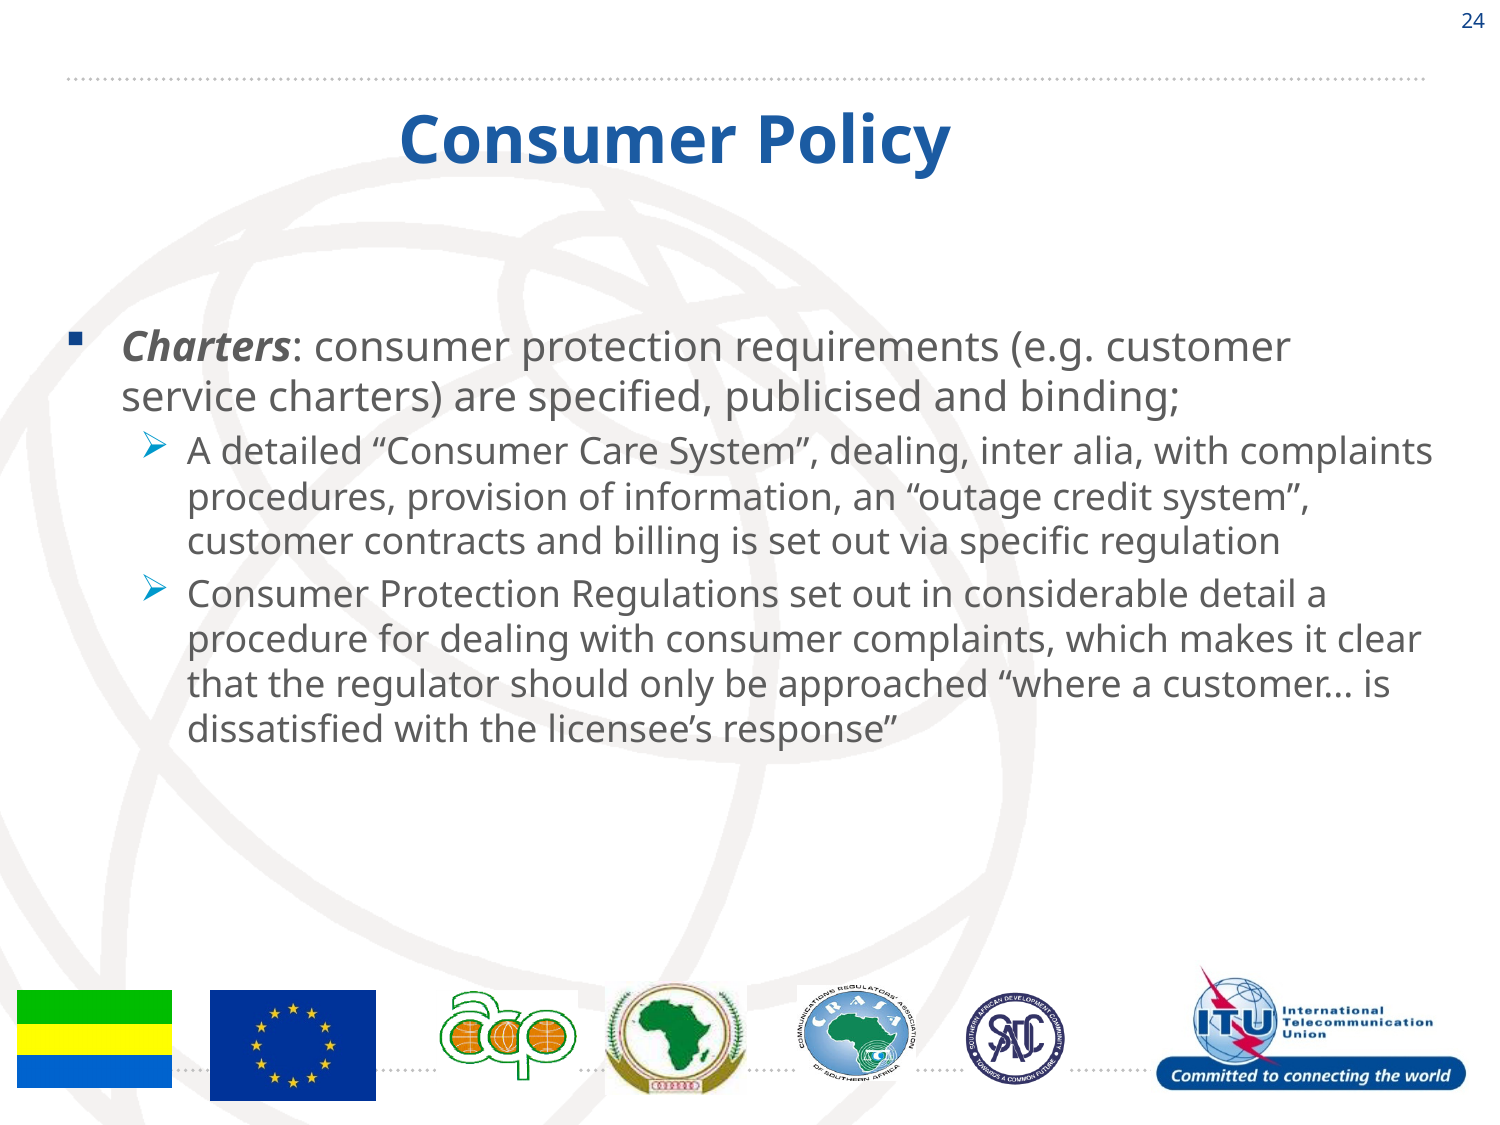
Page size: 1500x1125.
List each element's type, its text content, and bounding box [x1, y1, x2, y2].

picture [0, 132, 1066, 1125]
slide_number 24 [1443, 0, 1500, 41]
title Consumer Policy [37, 88, 1313, 185]
picture [1151, 960, 1471, 1095]
list Charters: consumer protection requirements (e.g. customer service charters) are specified, publicised and binding; A detailed “Consumer Care System”, dealing, inter alia, with complaints procedures, provision of information, an “outage credit system”, customer contracts and billing is set out via specific regulation Consumer Protection Regulations set out in considerable detail a procedure for dealing with consumer complaints, which makes it clear that the regulator should only be approached “where a customer... is dissatisfied with the licensee’s response” [49, 312, 1451, 1038]
